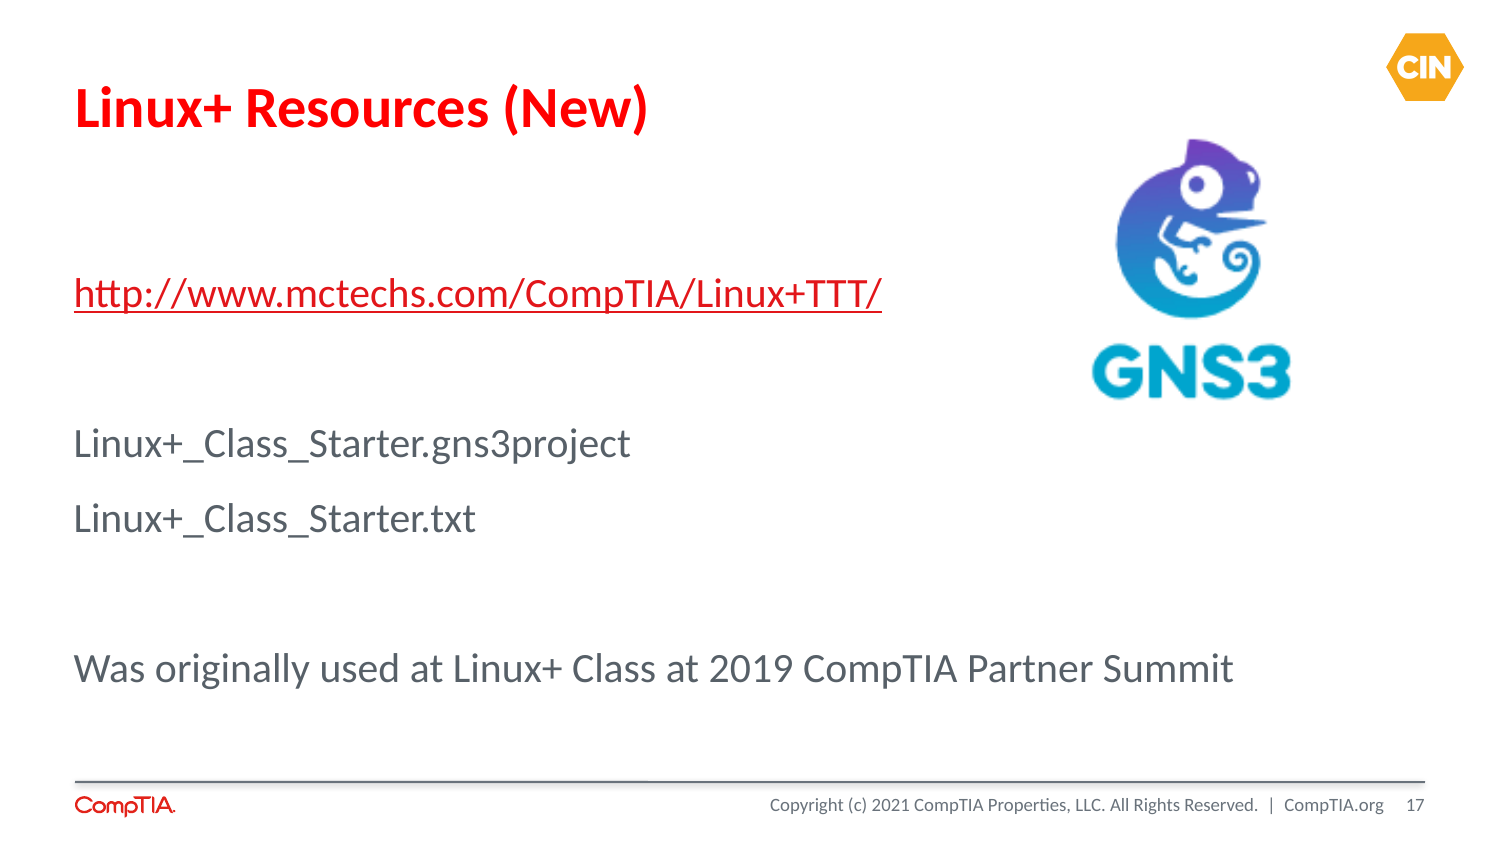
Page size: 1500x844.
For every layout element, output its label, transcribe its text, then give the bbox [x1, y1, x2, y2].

picture [1373, 16, 1477, 120]
text_box Linux+ Resources (New) [75, 33, 1425, 175]
picture [1057, 115, 1321, 421]
text_box http://www.mctechs.com/CompTIA/Linux+TTT/ Linux+_Class_Starter.gns3project Linux+_Class_Starter.txt Was originally used at Linux+ Class at 2019 CompTIA Partner Summit [73, 260, 1500, 844]
